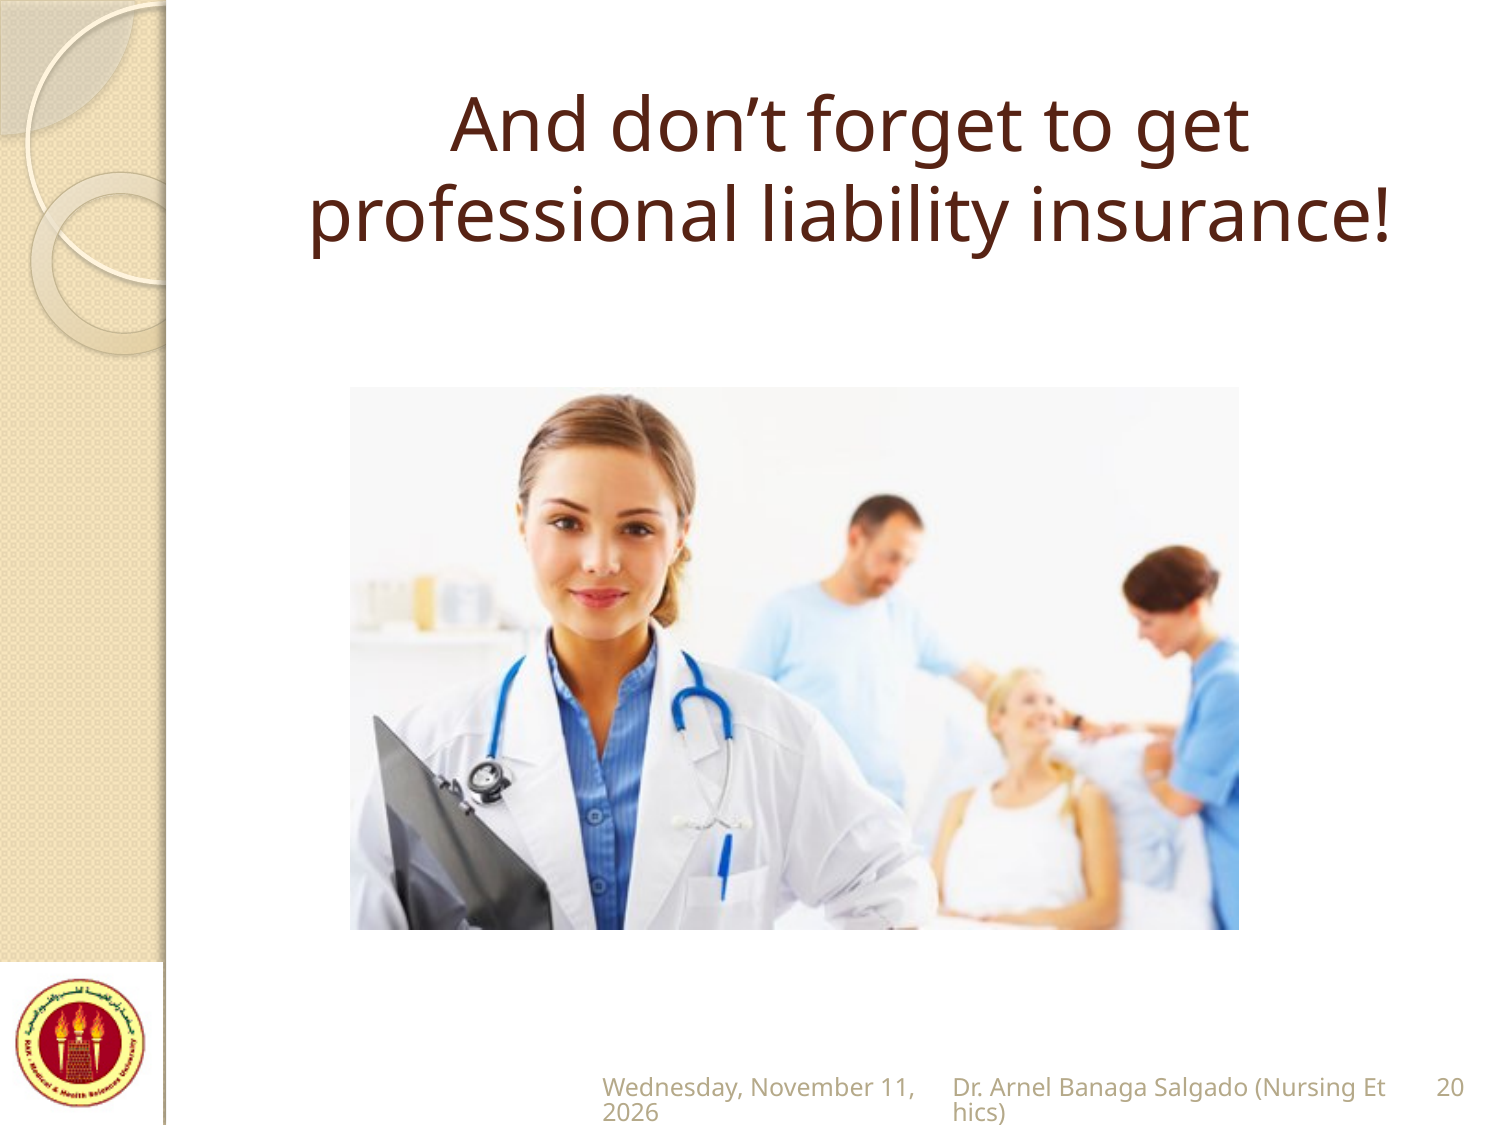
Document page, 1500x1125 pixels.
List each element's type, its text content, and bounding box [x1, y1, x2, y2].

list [349, 387, 1239, 931]
footer Dr. Arnel Banaga Salgado (Nursing Ethics) [937, 1034, 1413, 1113]
title And don’t forget to get professional liability insurance! [235, 45, 1466, 288]
slide_number 20 [1413, 1034, 1488, 1113]
picture [0, 961, 163, 1125]
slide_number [587, 1034, 937, 1113]
